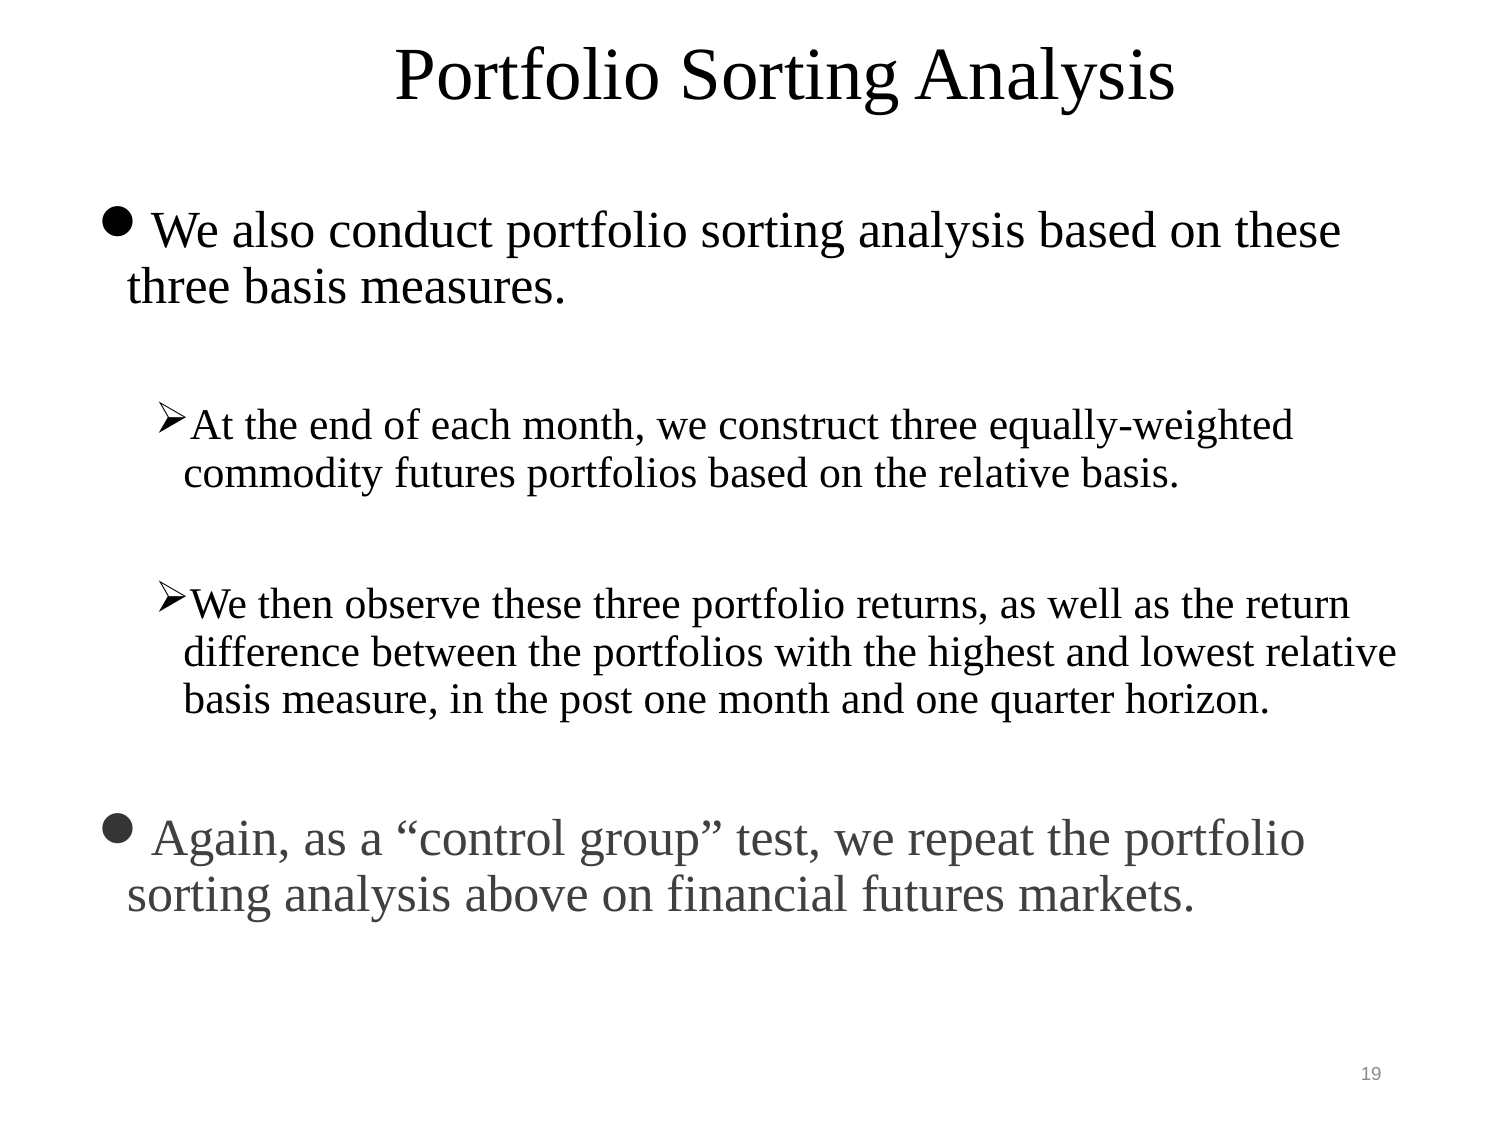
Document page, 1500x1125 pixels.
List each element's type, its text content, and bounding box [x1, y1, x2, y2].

title Portfolio Sorting Analysis [126, 22, 1465, 130]
list We also conduct portfolio sorting analysis based on these three basis measures. At the end of each month, we construct three equally-weighted commodity futures portfolios based on the relative basis. We then observe these three portfolio returns, as well as the return difference between the portfolios with the highest and lowest relative basis measure, in the post one month and one quarter horizon. Again, as a “control group” test, we repeat the portfolio sorting analysis above on financial futures markets. [83, 195, 1463, 1083]
slide_number 19 [1059, 1042, 1397, 1103]
